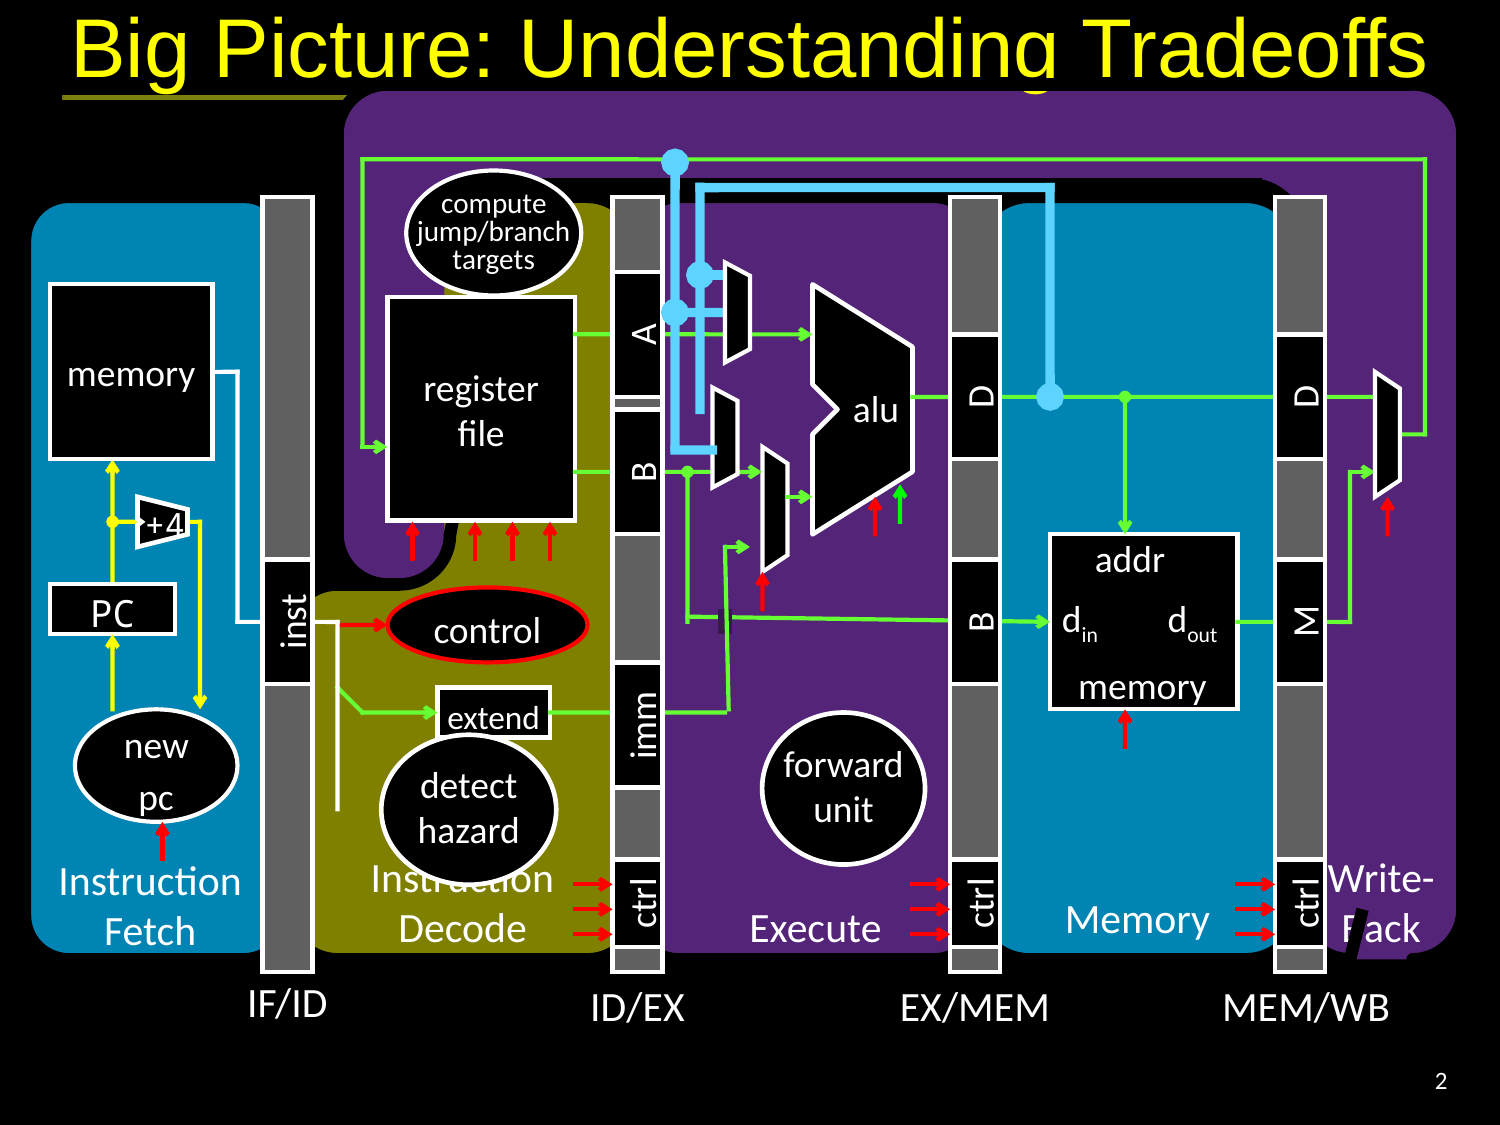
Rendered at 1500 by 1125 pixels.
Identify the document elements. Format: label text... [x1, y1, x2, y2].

text_box ID/EX [575, 971, 700, 1037]
text_box [287, 196, 638, 960]
text_box [137, 496, 188, 548]
picture [62, 95, 337, 100]
text_box [135, 329, 288, 964]
text_box EX/MEM [875, 971, 1075, 1037]
text_box MEM/WB [1199, 971, 1413, 1037]
text_box IF/ID [225, 969, 350, 1034]
text_box [638, 196, 976, 960]
title Big Picture: Understanding Tradeoffs [37, 0, 1463, 88]
text_box [1326, 523, 1463, 960]
text_box [976, 196, 1326, 960]
text_box [1329, 531, 1463, 960]
text_box [337, 84, 1463, 521]
text_box [24, 196, 286, 964]
